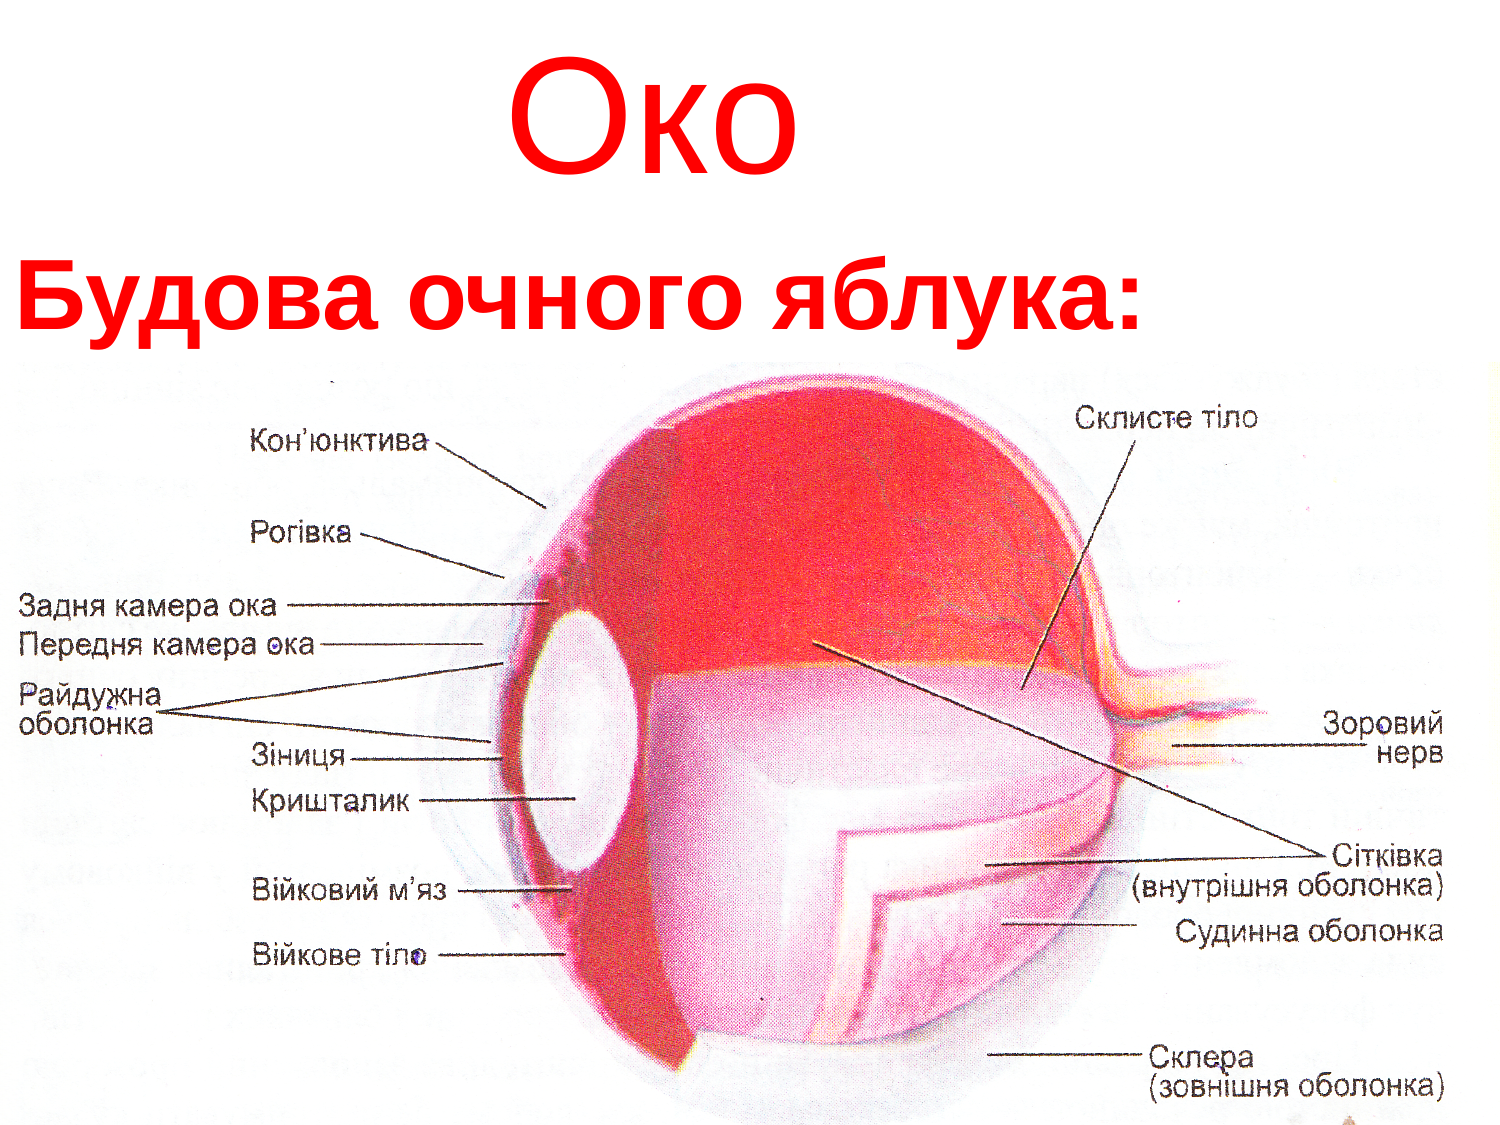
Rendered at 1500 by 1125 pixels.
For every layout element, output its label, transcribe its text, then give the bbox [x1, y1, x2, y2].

text_box Око [490, 0, 880, 215]
title Будова очного яблука: [0, 196, 1350, 362]
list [0, 362, 1500, 1125]
